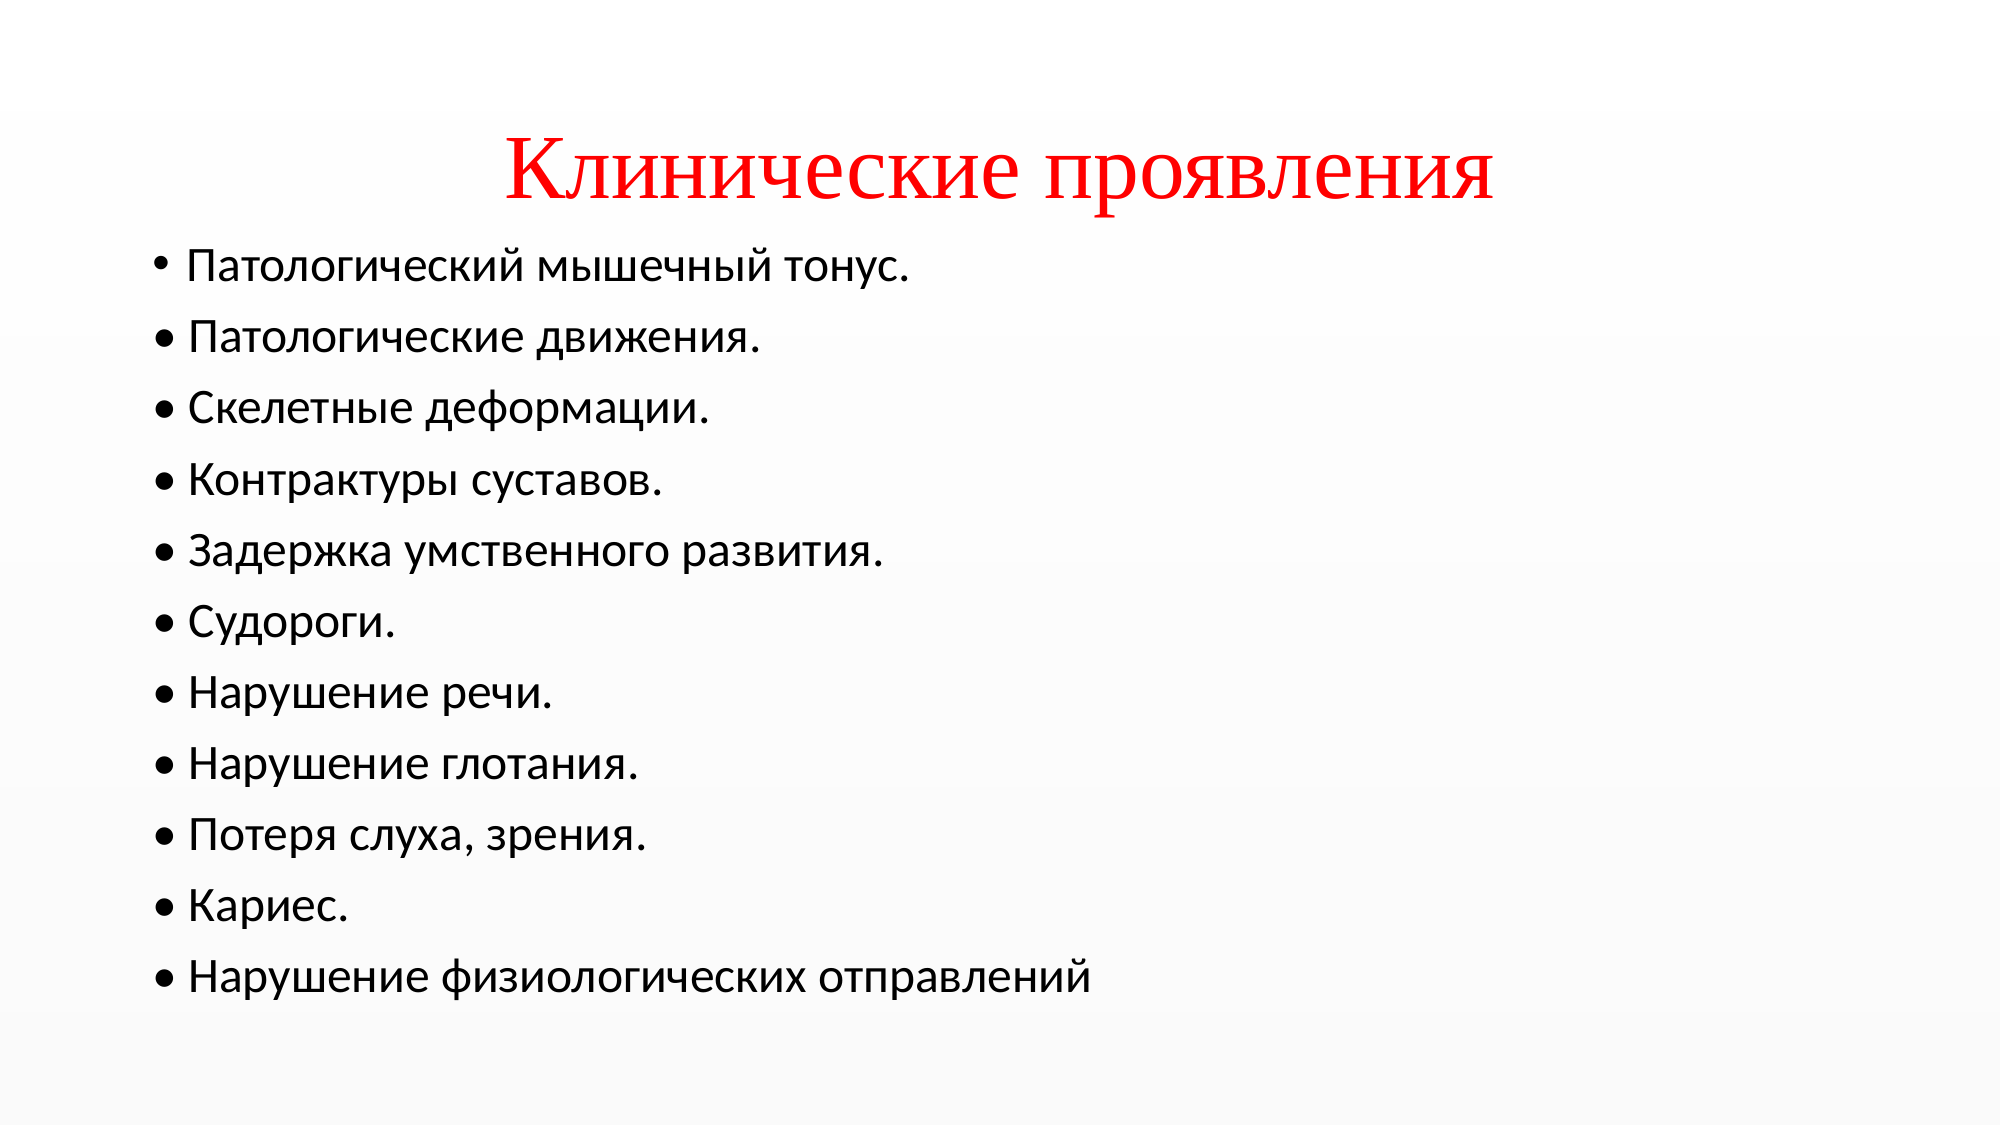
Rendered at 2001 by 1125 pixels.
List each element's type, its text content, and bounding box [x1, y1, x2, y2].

title Клинические проявления [137, 59, 1863, 231]
list Патологический мышечный тонус. • Патологические движения. • Скелетные деформации. • Контрактуры суставов. • Задержка умственного развития. • Судороги. • Нарушение речи. • Нарушение глотания. • Потеря слуха, зрения. • Кариес. • Нарушение физиологических отправлений [137, 231, 1863, 1014]
